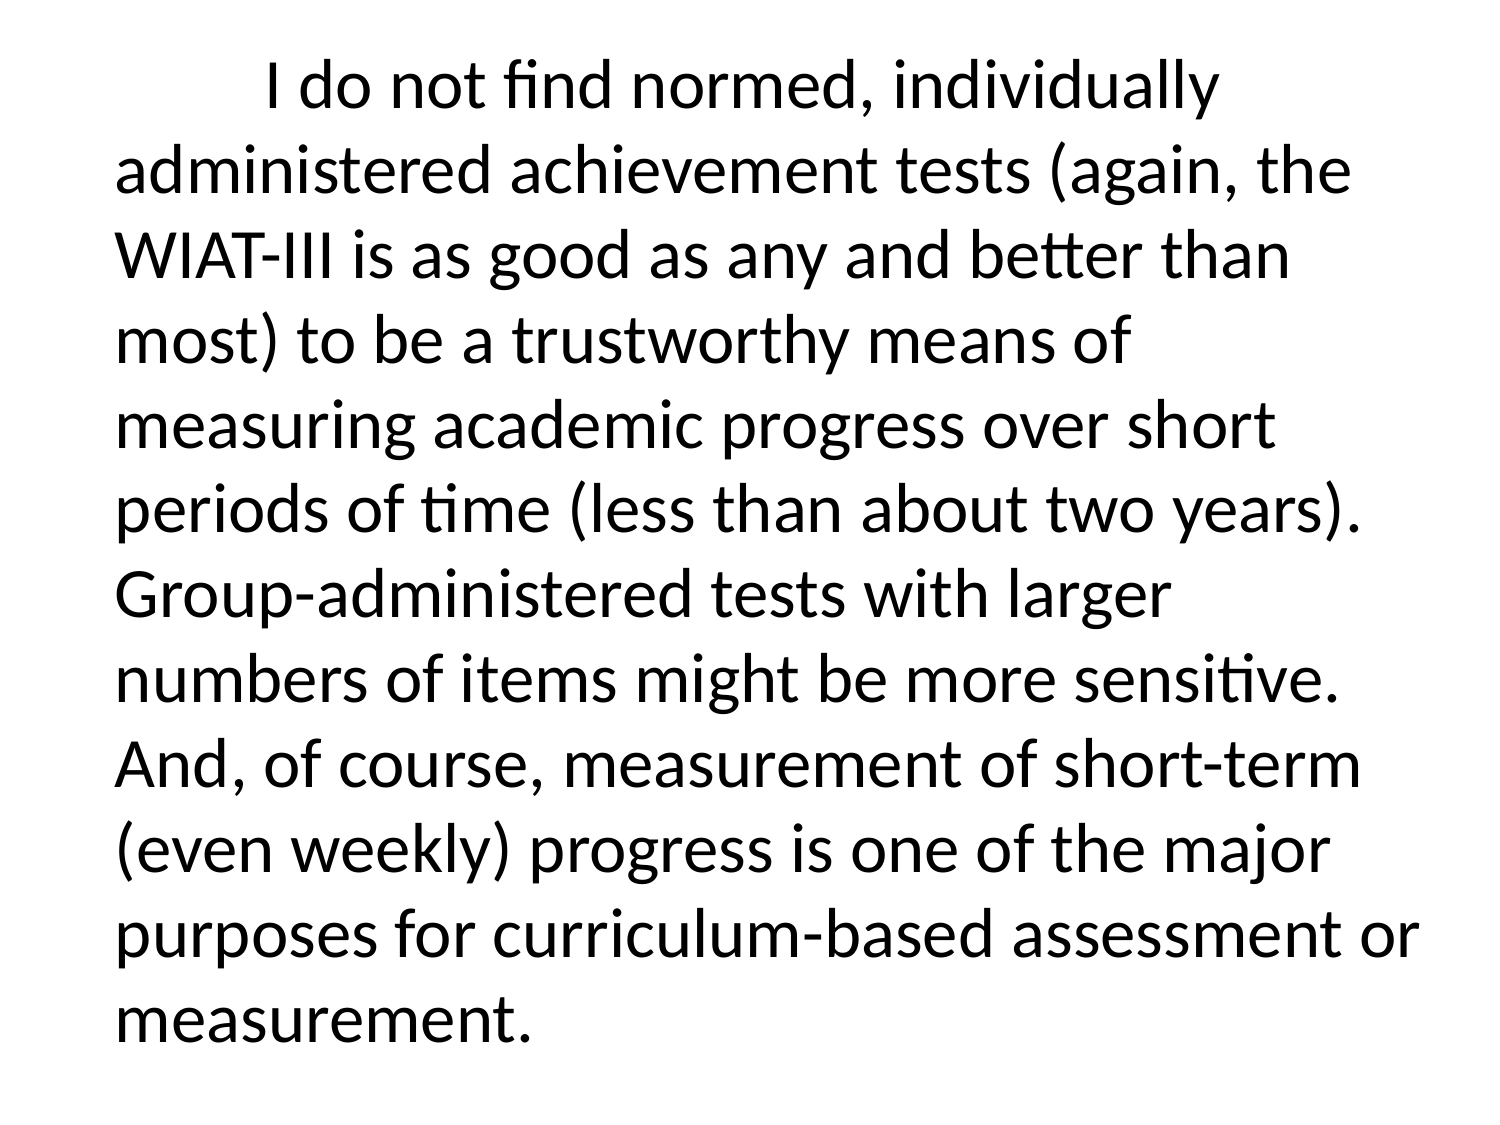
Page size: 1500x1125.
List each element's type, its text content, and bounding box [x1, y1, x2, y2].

list I do not find normed, individually administered achievement tests (again, the WIAT-III is as good as any and better than most) to be a trustworthy means of measuring academic progress over short periods of time (less than about two years). Group-administered tests with larger numbers of items might be more sensitive. And, of course, measurement of short-term (even weekly) progress is one of the major purposes for curriculum-based assessment or measurement. [99, 30, 1450, 1125]
